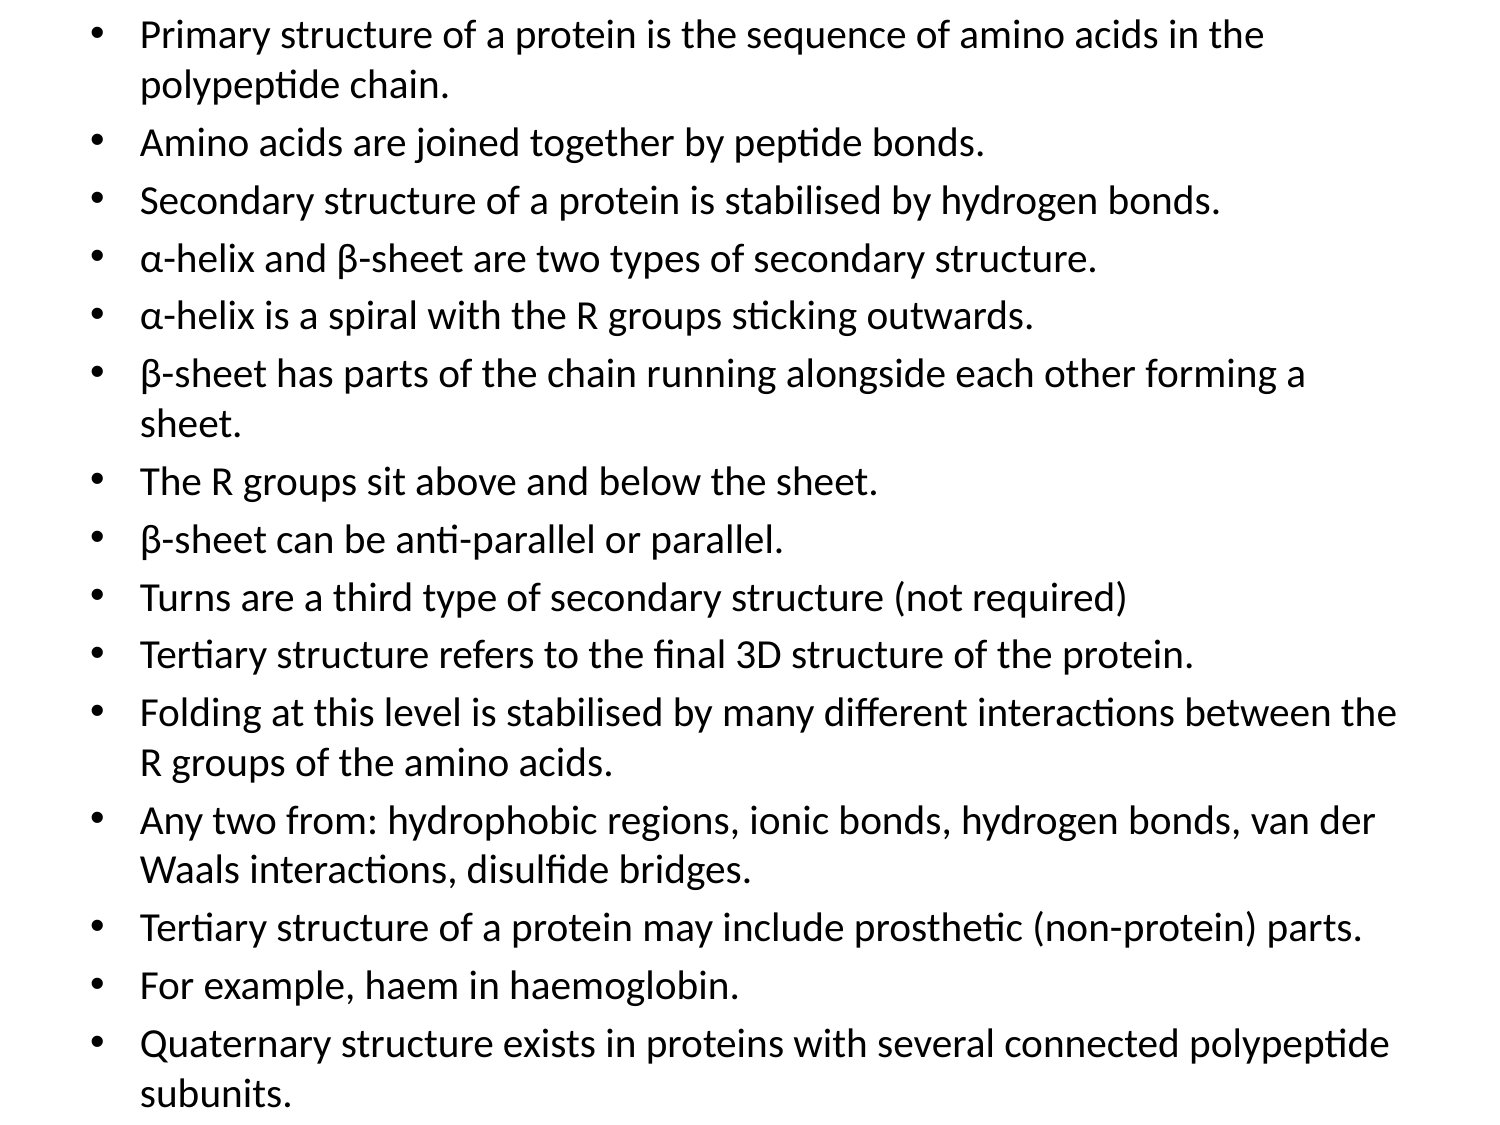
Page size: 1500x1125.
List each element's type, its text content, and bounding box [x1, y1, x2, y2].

list Primary structure of a protein is the sequence of amino acids in the polypeptide chain. Amino acids are joined together by peptide bonds. Secondary structure of a protein is stabilised by hydrogen bonds. α-helix and β-sheet are two types of secondary structure. α-helix is a spiral with the R groups sticking outwards. β-sheet has parts of the chain running alongside each other forming a sheet. The R groups sit above and below the sheet. β-sheet can be anti-parallel or parallel. Turns are a third type of secondary structure (not required) Tertiary structure refers to the final 3D structure of the protein. Folding at this level is stabilised by many different interactions between the R groups of the amino acids. Any two from: hydrophobic regions, ionic bonds, hydrogen bonds, van der Waals interactions, disulfide bridges. Tertiary structure of a protein may include prosthetic (non-protein) parts. For example, haem in haemoglobin. Quaternary structure exists in proteins with several connected polypeptide subunits. [75, 0, 1425, 1125]
